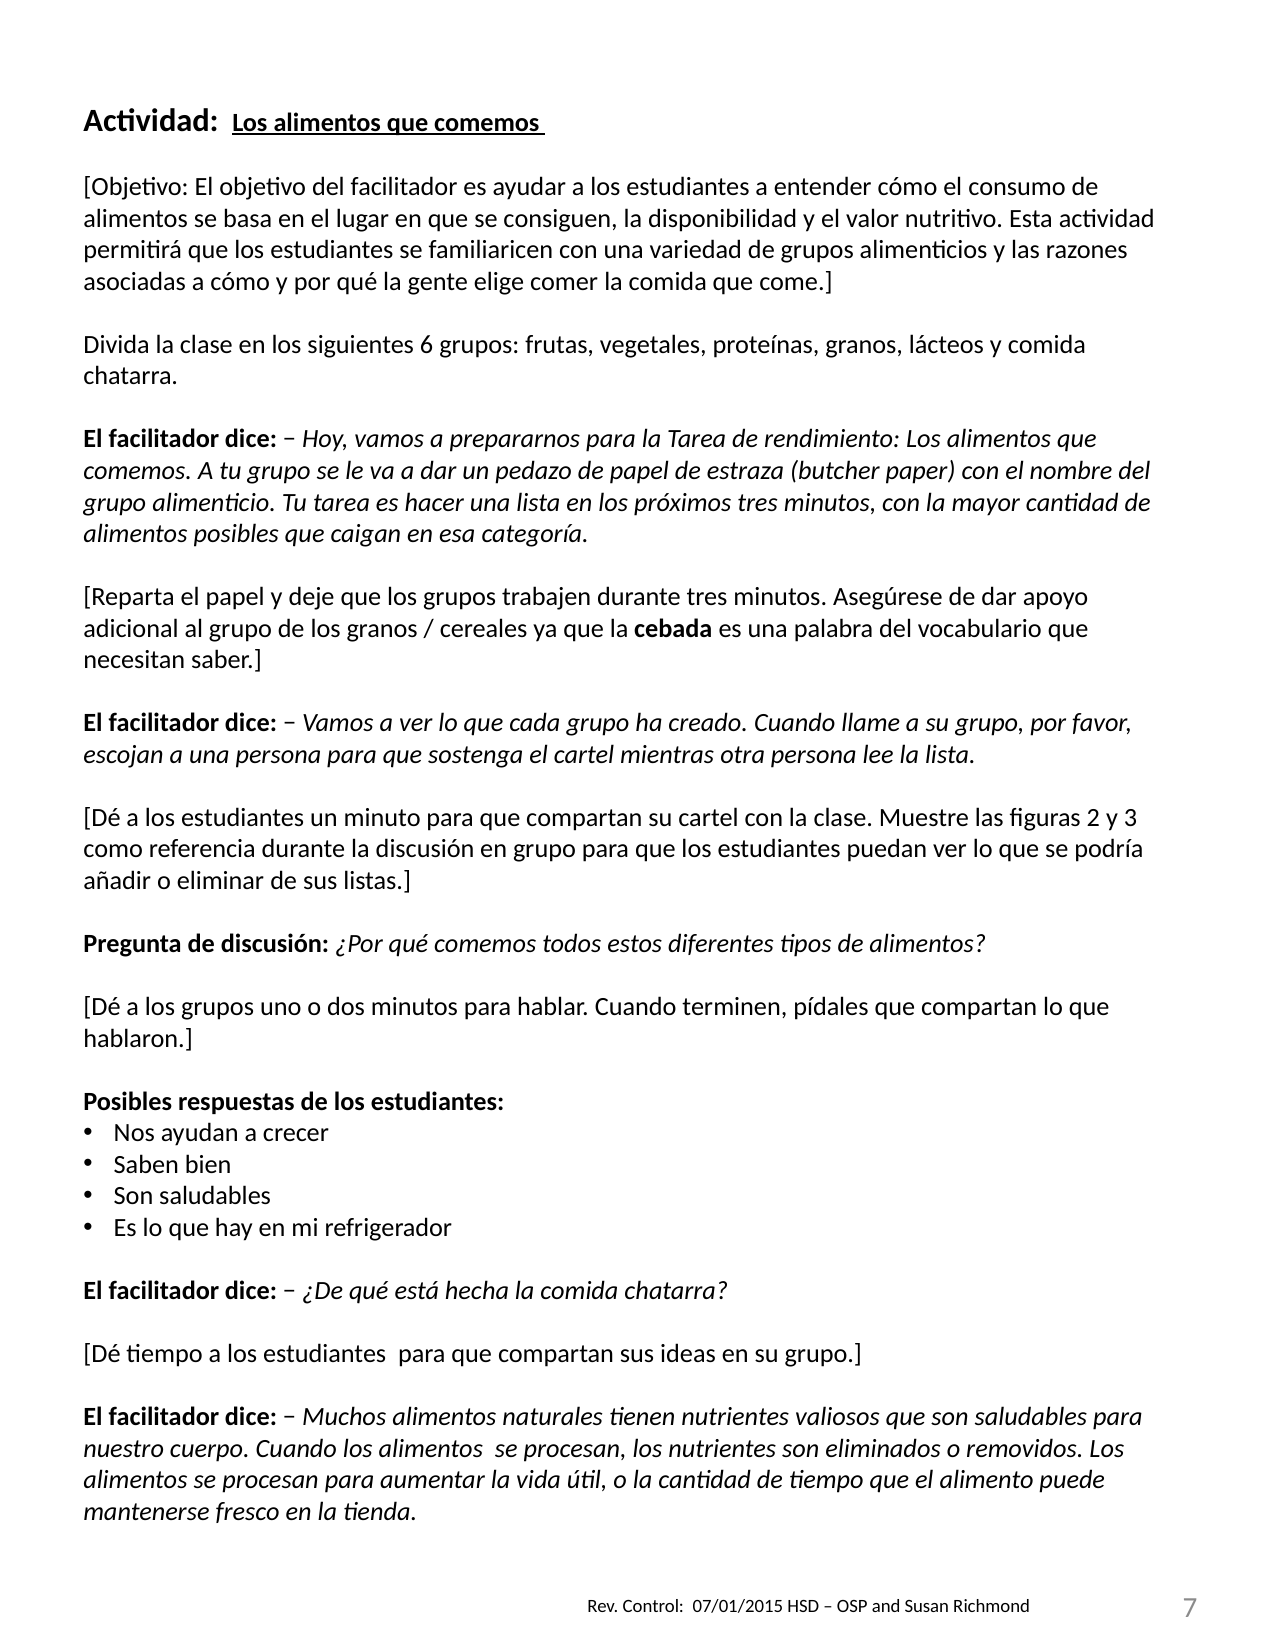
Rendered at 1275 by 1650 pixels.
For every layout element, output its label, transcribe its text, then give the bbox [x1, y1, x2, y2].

text_box Rev. Control: 07/01/2015 HSD – OSP and Susan Richmond [571, 1586, 1210, 1625]
slide_number 7 [1075, 1562, 1214, 1650]
text_box Actividad: Los alimentos que comemos [Objetivo: El objetivo del facilitador es ayudar a los estudiantes a entender cómo el consumo de alimentos se basa en el lugar en que se consiguen, la disponibilidad y el valor nutritivo. Esta actividad permitirá que los estudiantes se familiaricen con una variedad de grupos alimenticios y las razones asociadas a cómo y por qué la gente elige comer la comida que come.] Divida la clase en los siguientes 6 grupos: frutas, vegetales, proteínas, granos, lácteos y comida chatarra. El facilitador dice: − Hoy, vamos a prepararnos para la Tarea de rendimiento: Los alimentos que comemos. A tu grupo se le va a dar un pedazo de papel de estraza (butcher paper) con el nombre del grupo alimenticio. Tu tarea es hacer una lista en los próximos tres minutos, con la mayor cantidad de alimentos posibles que caigan en esa categoría. [Reparta el papel y deje que los grupos trabajen durante tres minutos. Asegúrese de dar apoyo adicional al grupo de los granos / cereales ya que la cebada es una palabra del vocabulario que necesitan saber.] El facilitador dice: − Vamos a ver lo que cada grupo ha creado. Cuando llame a su grupo, por favor, escojan a una persona para que sostenga el cartel mientras otra persona lee la lista. [Dé a los estudiantes un minuto para que compartan su cartel con la clase. Muestre las figuras 2 y 3 como referencia durante la discusión en grupo para que los estudiantes puedan ver lo que se podría añadir o eliminar de sus listas.] Pregunta de discusión: ¿Por qué comemos todos estos diferentes tipos de alimentos? [Dé a los grupos uno o dos minutos para hablar. Cuando terminen, pídales que compartan lo que hablaron.] Posibles respuestas de los estudiantes: Nos ayudan a crecer Saben bien Son saludables Es lo que hay en mi refrigerador El facilitador dice: − ¿De qué está hecha la comida chatarra? [Dé tiempo a los estudiantes para que compartan sus ideas en su grupo.] El facilitador dice: − Muchos alimentos naturales tienen nutrientes valiosos que son saludables para nuestro cuerpo. Cuando los alimentos se procesan, los nutrientes son eliminados o removidos. Los alimentos se procesan para aumentar la vida útil, o la cantidad de tiempo que el alimento puede mantenerse fresco en la tienda. [67, 90, 1195, 1597]
